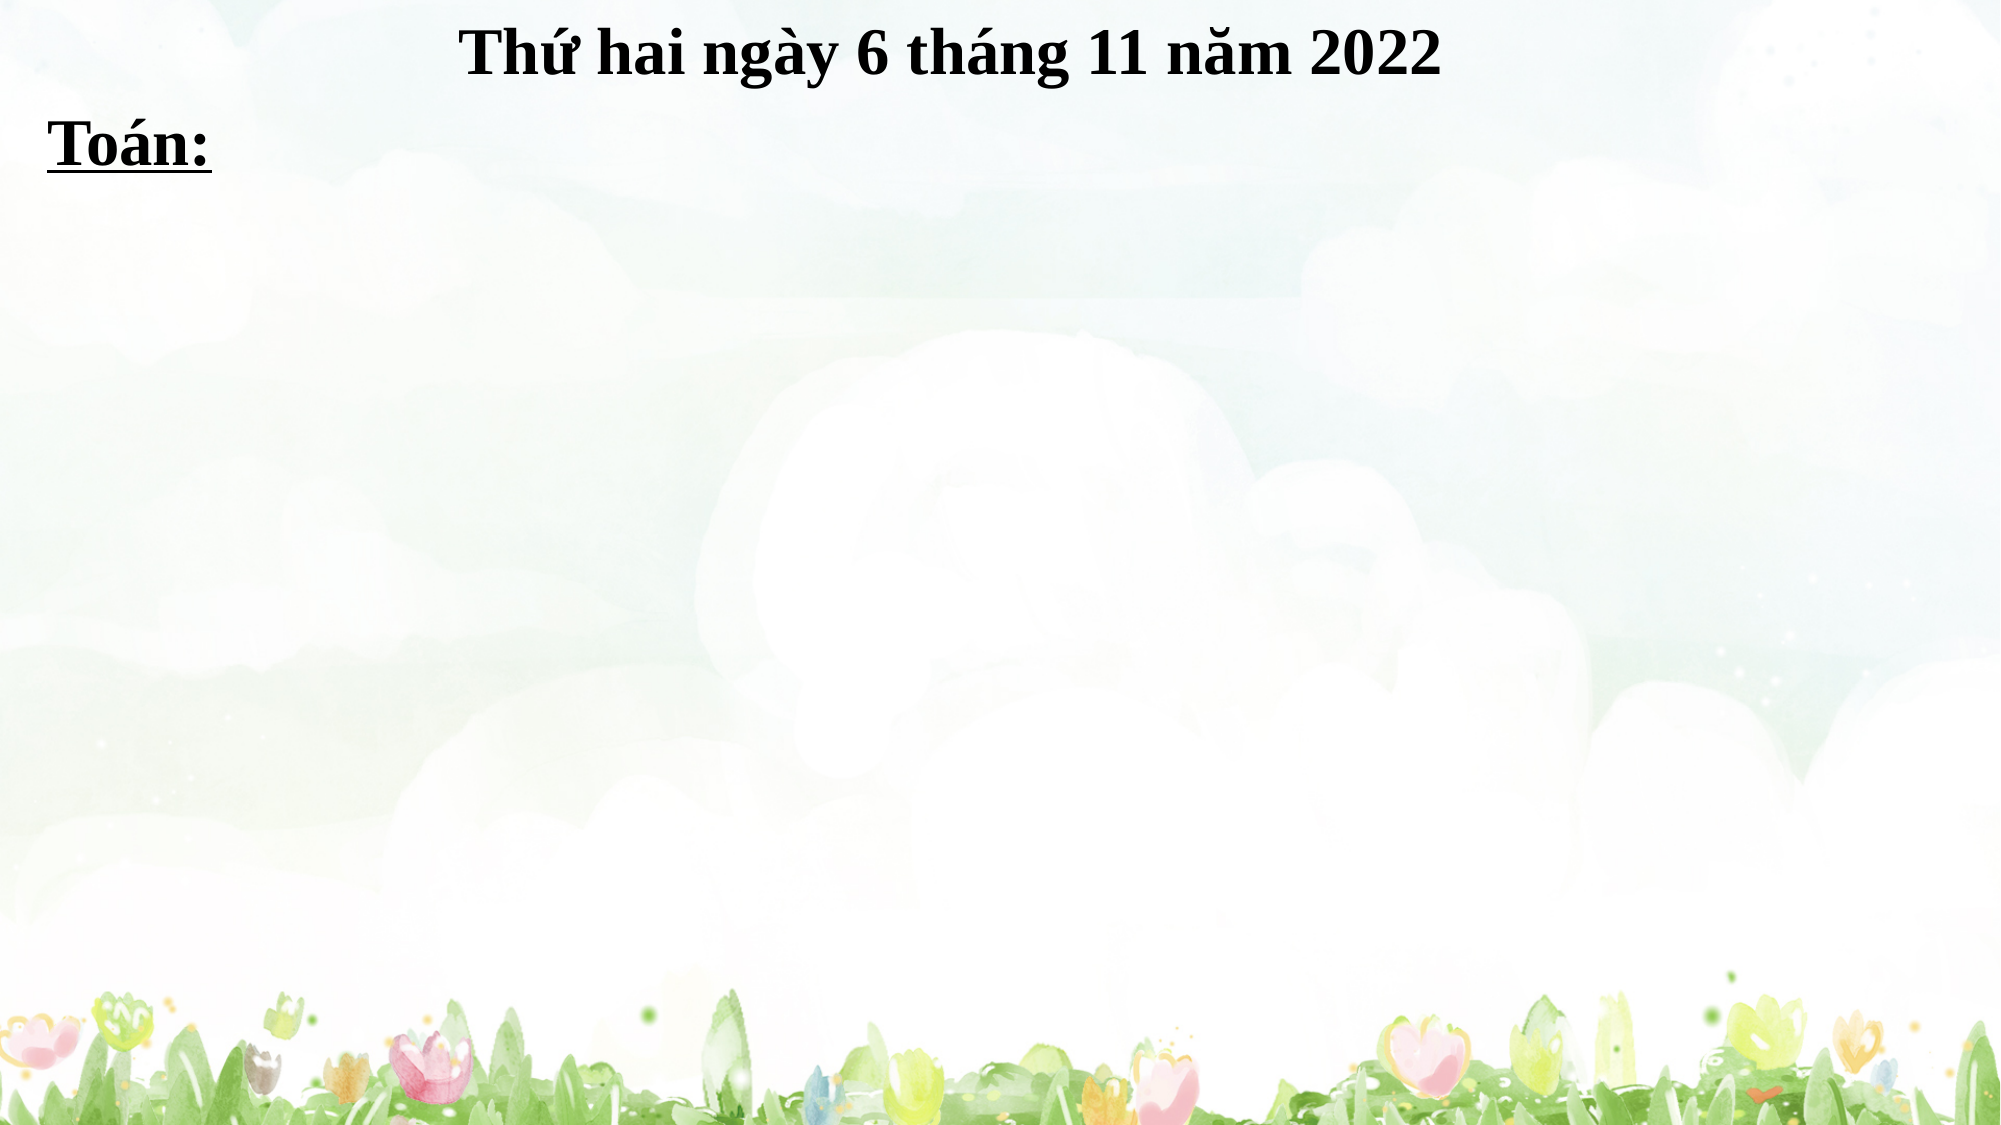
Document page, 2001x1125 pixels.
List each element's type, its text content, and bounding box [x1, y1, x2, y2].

text_box Thứ hai ngày 6 tháng 11 năm 2022 [352, 3, 1550, 92]
picture [0, 0, 2001, 1125]
text_box Toán: [3, 95, 257, 184]
